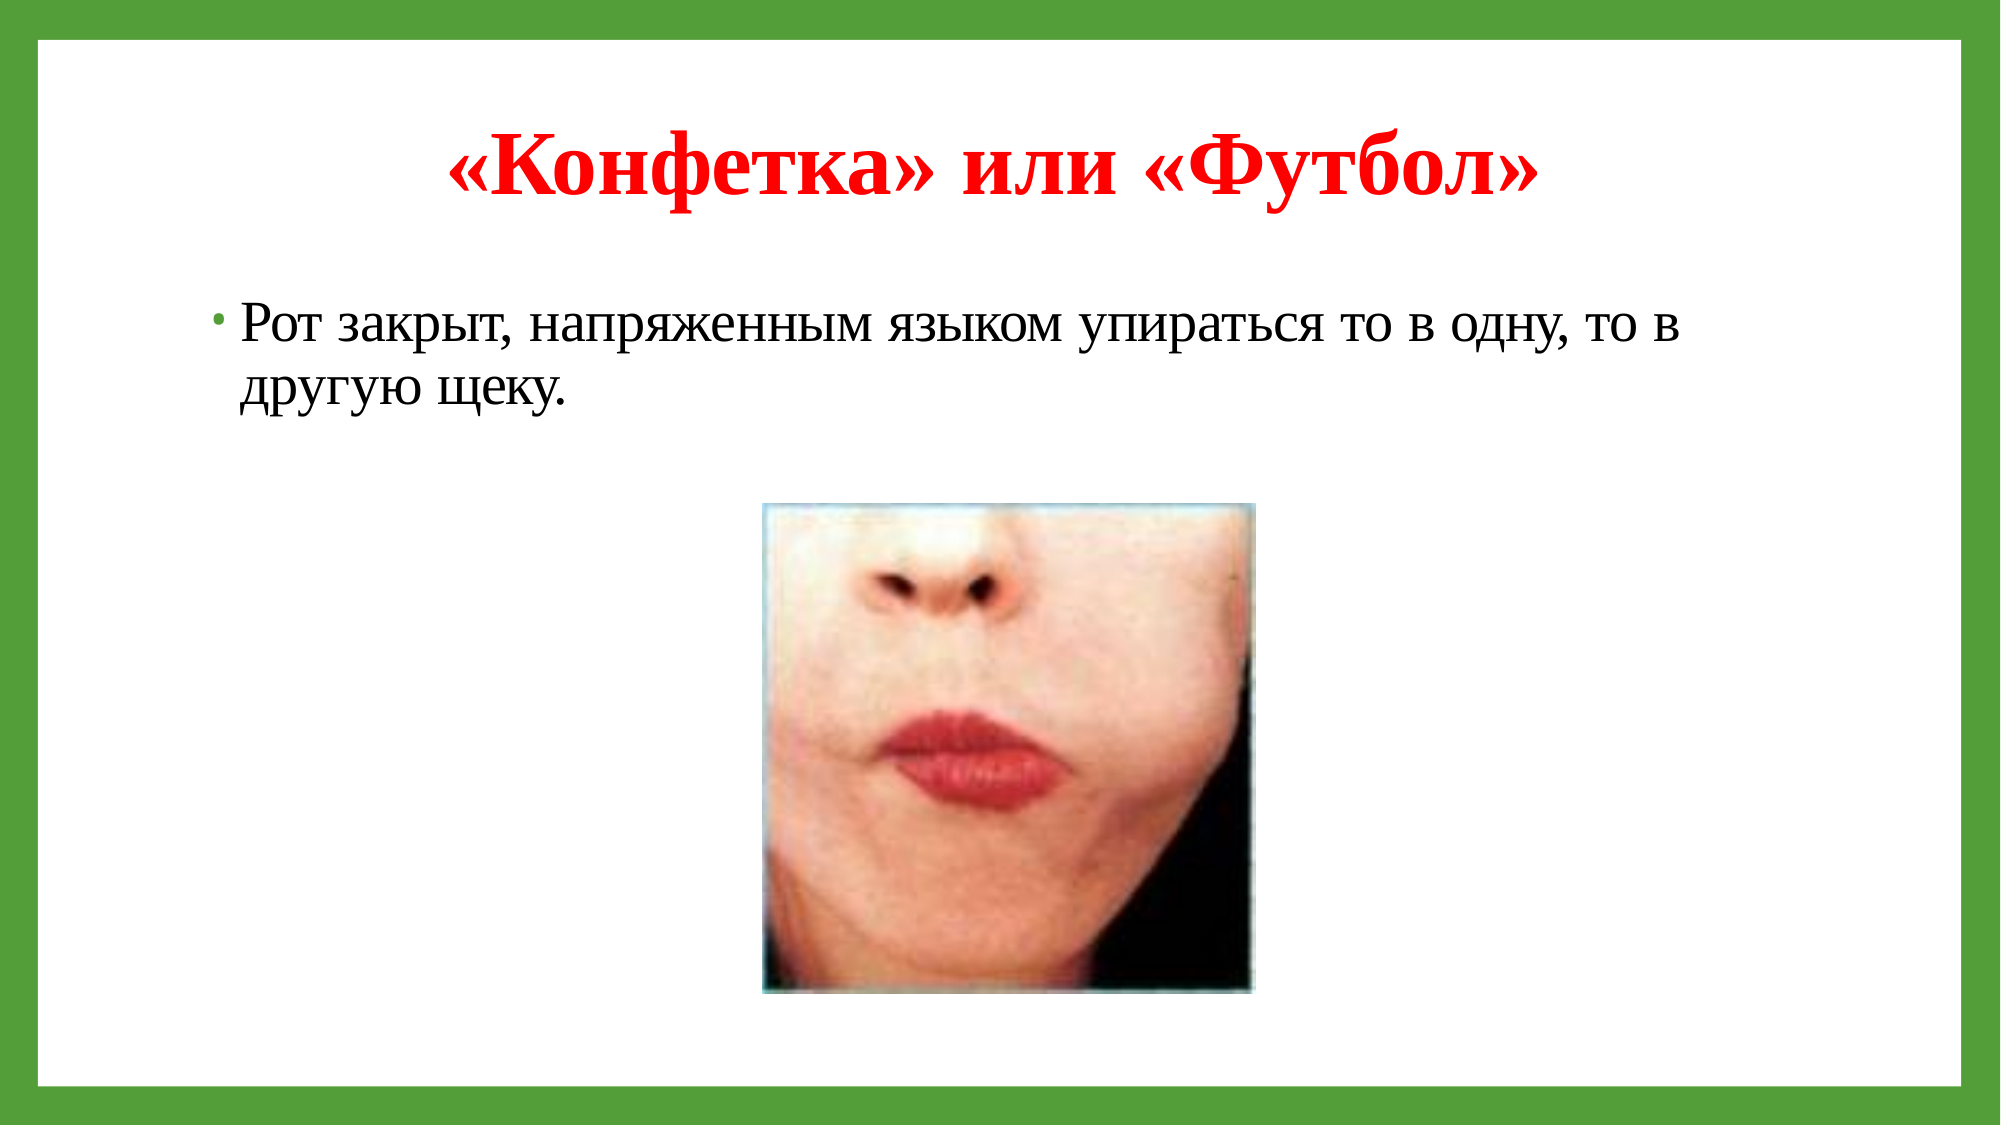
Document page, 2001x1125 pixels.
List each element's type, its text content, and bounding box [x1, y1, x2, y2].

text_box Рот закрыт, напряженным языком упираться то в одну, то в другую щеку. [207, 280, 1706, 417]
title «Конфетка» или «Футбол» [443, 100, 1552, 280]
picture [761, 502, 1256, 994]
